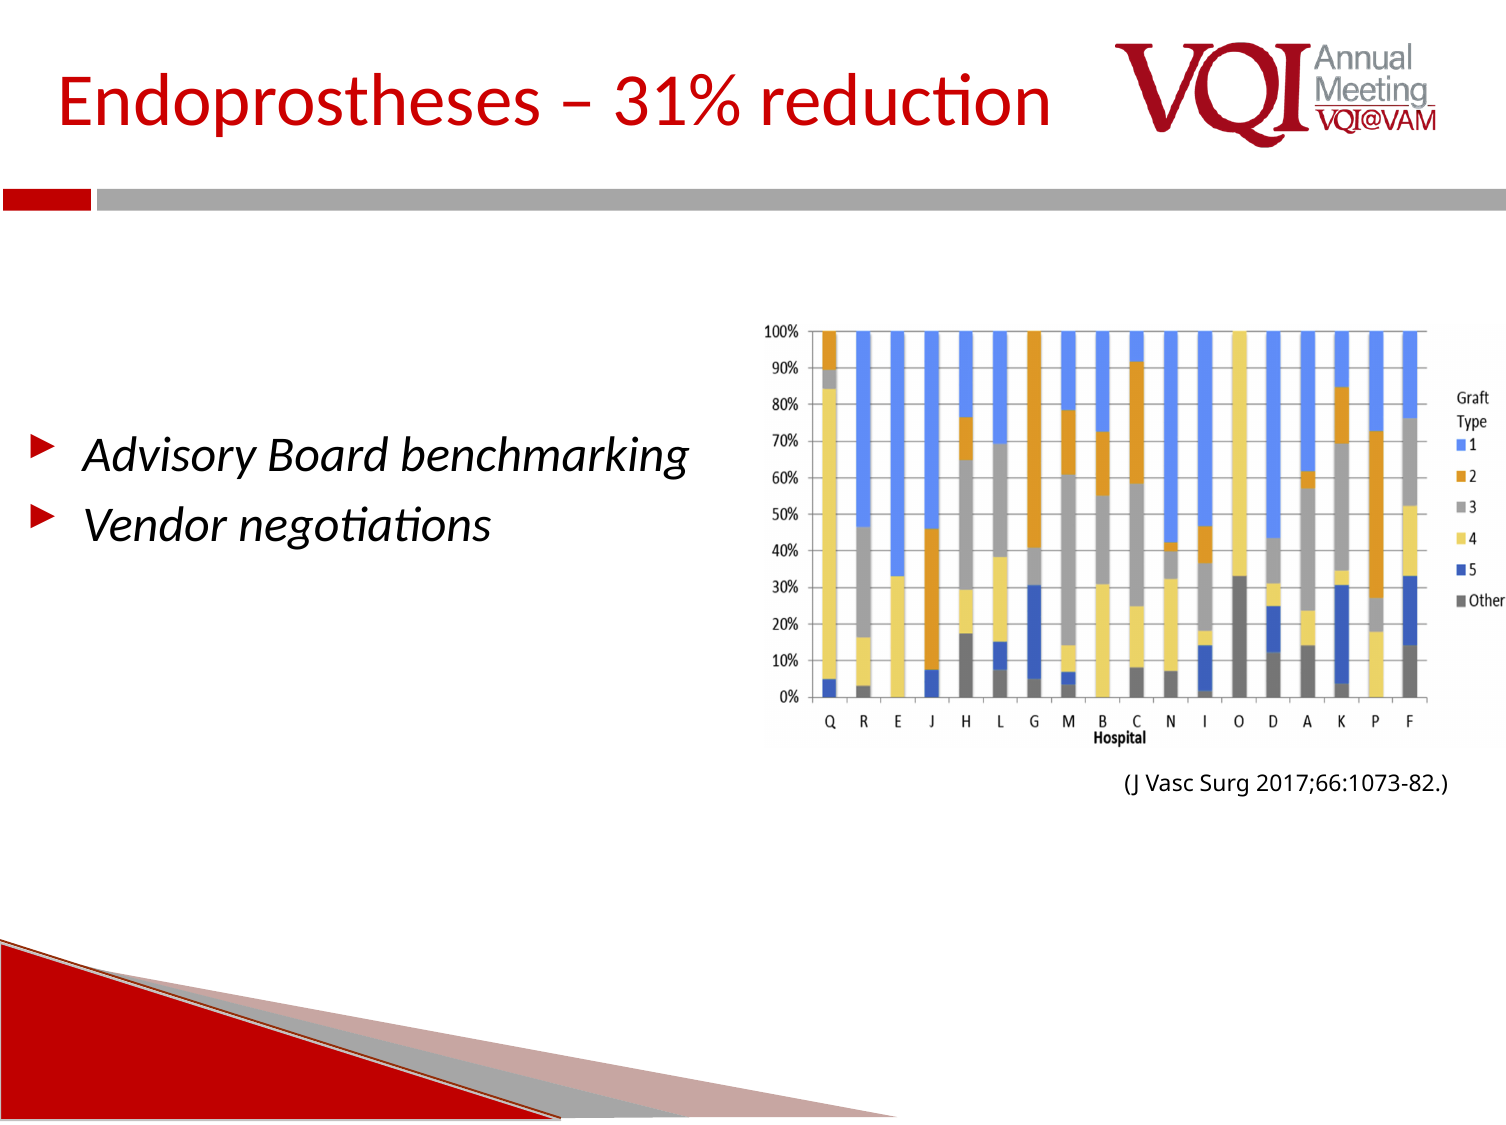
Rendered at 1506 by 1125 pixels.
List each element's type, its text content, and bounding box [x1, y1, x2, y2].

title Endoprostheses – 31% reduction [11, 1, 1097, 189]
text_box (J Vasc Surg 2017;66:1073-82.) [1109, 760, 1464, 804]
picture [1097, 28, 1436, 162]
picture [764, 323, 1506, 748]
text_box Advisory Board benchmarking Vendor negotiations [11, 264, 772, 784]
